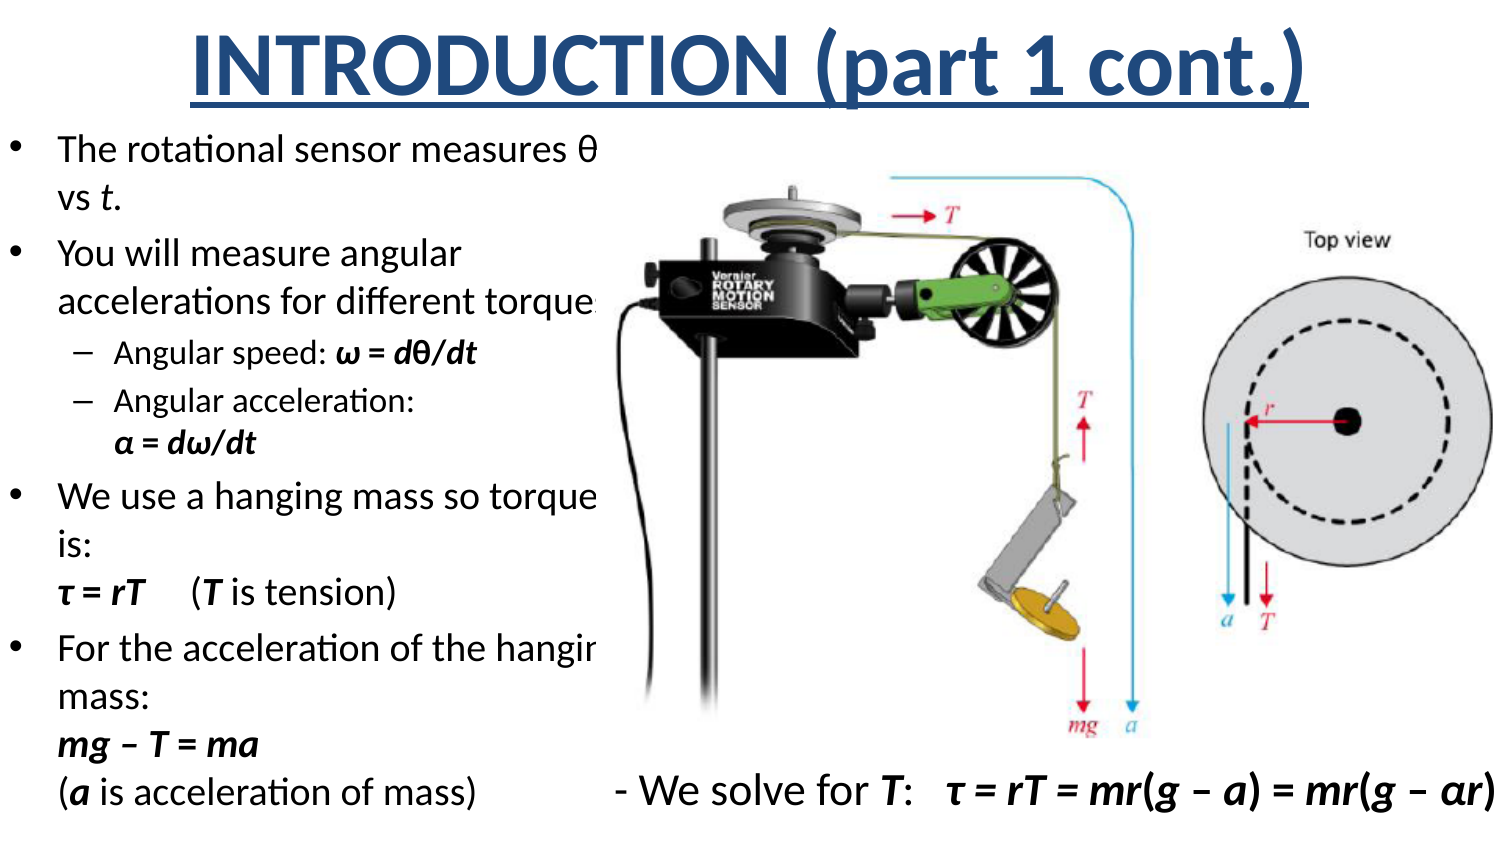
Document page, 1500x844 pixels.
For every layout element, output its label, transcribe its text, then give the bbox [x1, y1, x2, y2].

list The rotational sensor measures θ vs t. You will measure angular accelerations for different torques Angular speed: ω = dθ/dt Angular acceleration: α = dω/dt We use a hanging mass so torque is: τ = rT (T is tension) For the acceleration of the hanging mass: mg – T = ma (a is acceleration of mass) [0, 114, 644, 844]
title INTRODUCTION (part 1 cont.) [75, 0, 1425, 130]
text_box - We solve for T: τ = rT = mr(g – a) = mr(g – αr) [599, 752, 1500, 823]
picture [596, 149, 1156, 743]
picture [1174, 204, 1500, 646]
